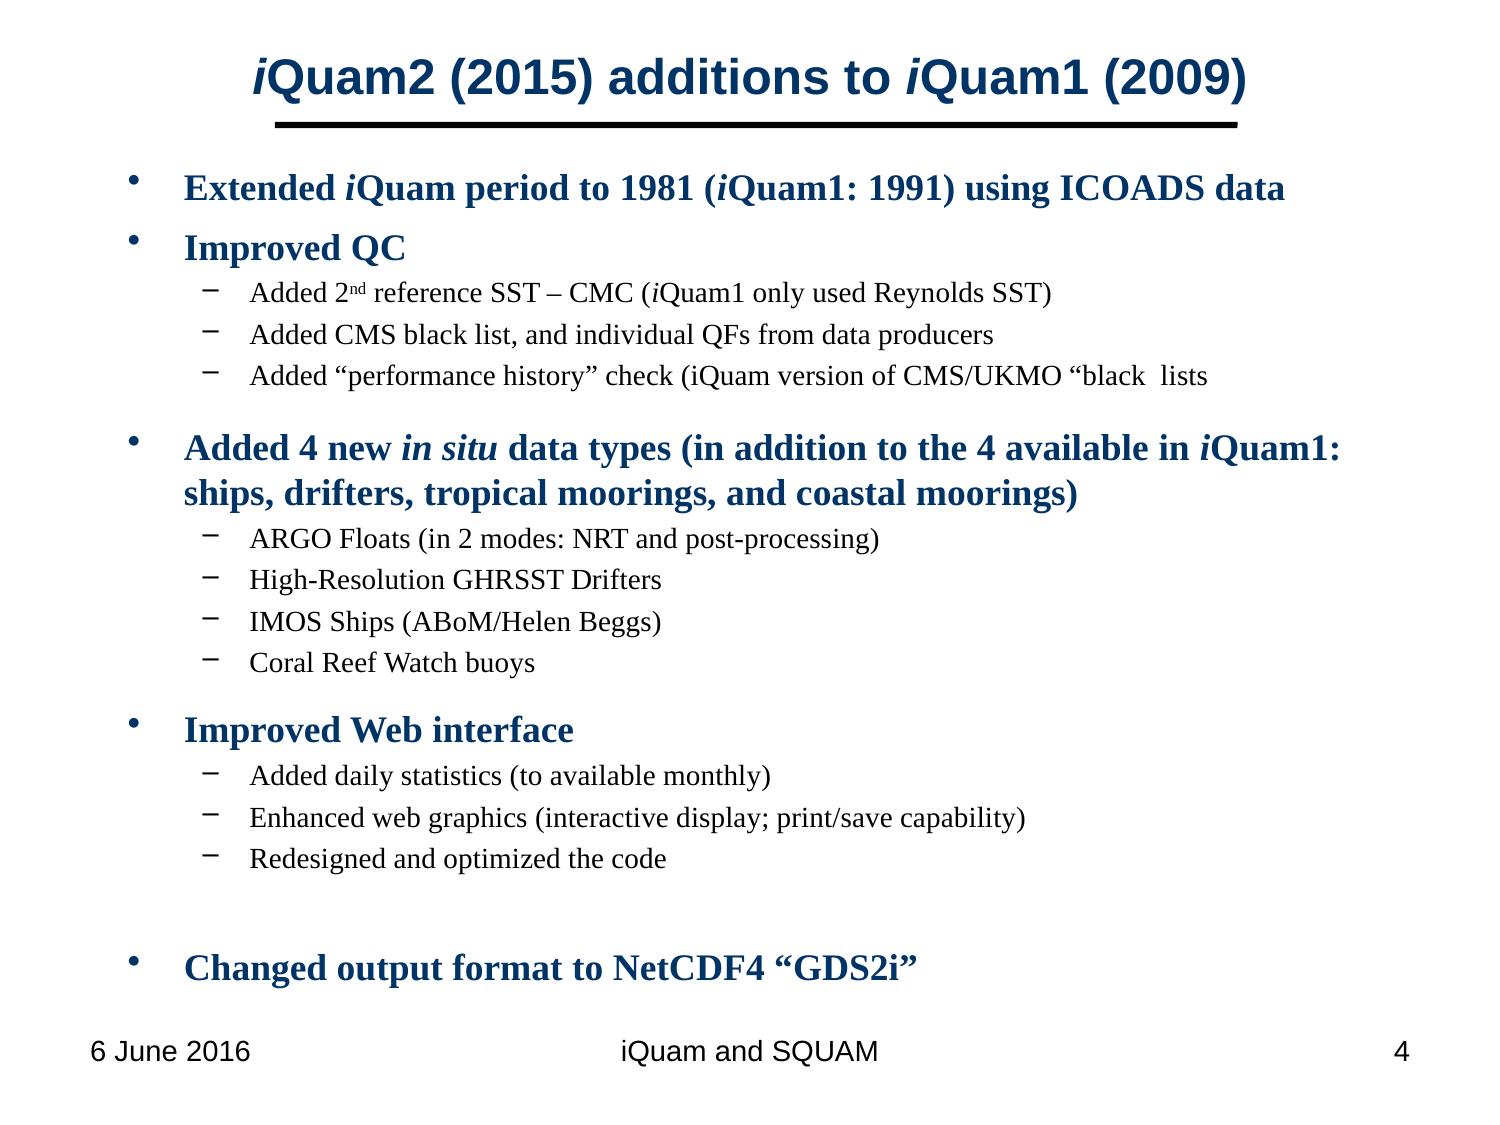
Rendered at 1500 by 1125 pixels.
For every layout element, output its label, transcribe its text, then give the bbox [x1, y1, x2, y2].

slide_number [74, 1024, 426, 1103]
list Extended iQuam period to 1981 (iQuam1: 1991) using ICOADS data Improved QC Added 2nd reference SST – CMC (iQuam1 only used Reynolds SST) Added CMS black list, and individual QFs from data producers Added “performance history” check (iQuam version of CMS/UKMO “black lists Added 4 new in situ data types (in addition to the 4 available in iQuam1: ships, drifters, tropical moorings, and coastal moorings) ARGO Floats (in 2 modes: NRT and post-processing) High-Resolution GHRSST Drifters IMOS Ships (ABoM/Helen Beggs) Coral Reef Watch buoys Improved Web interface Added daily statistics (to available monthly) Enhanced web graphics (interactive display; print/save capability) Redesigned and optimized the code Changed output format to NetCDF4 “GDS2i” [112, 149, 1426, 976]
text_box iQuam2 (2015) additions to iQuam1 (2009) [212, 36, 1288, 112]
footer iQuam and SQUAM [512, 1024, 988, 1103]
slide_number 4 [1074, 1024, 1426, 1103]
